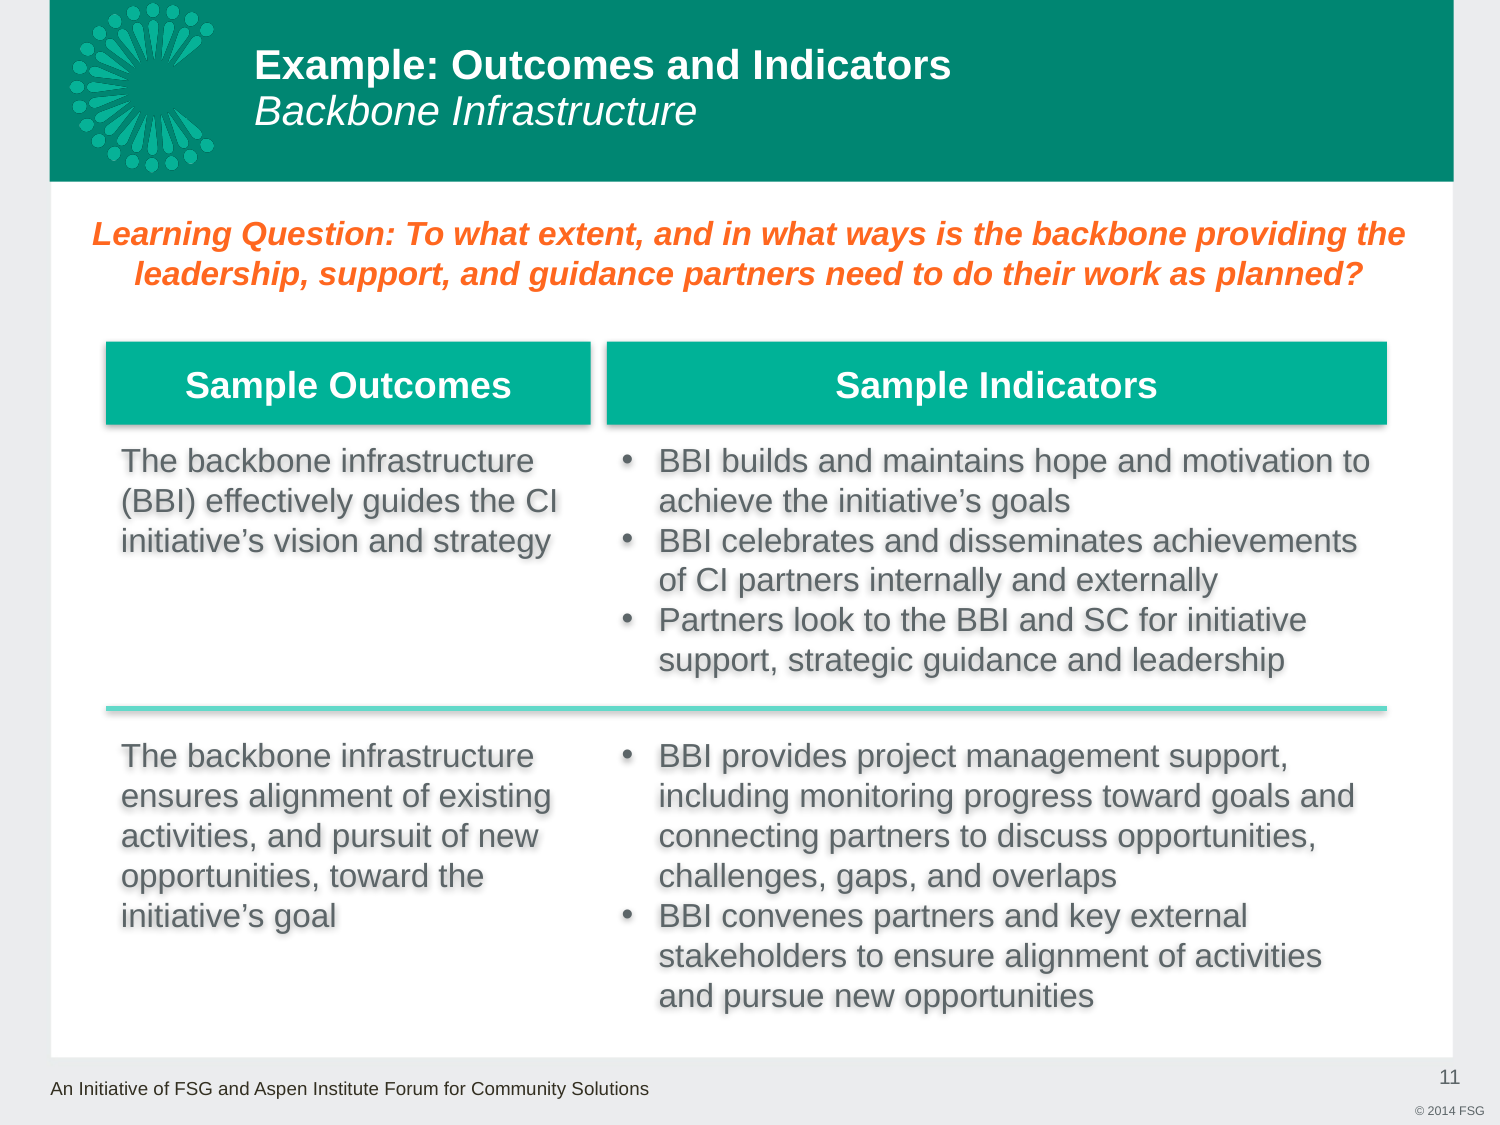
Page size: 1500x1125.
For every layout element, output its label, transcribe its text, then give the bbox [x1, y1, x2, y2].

text_box Sample Indicators [606, 341, 1388, 425]
title Example: Outcomes and Indicators Backbone Infrastructure [253, 24, 1455, 151]
text_box Learning Question: To what extent, and in what ways is the backbone providing the leadership, support, and guidance partners need to do their work as planned? [47, 212, 1453, 293]
text_box Sample Outcomes [105, 341, 591, 425]
text_box BBI builds and maintains hope and motivation to achieve the initiative’s goals BBI celebrates and disseminates achievements of CI partners internally and externally Partners look to the BBI and SC for initiative support, strategic guidance and leadership [606, 431, 1388, 706]
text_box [105, 708, 1388, 1032]
picture [58, 1, 232, 174]
text_box The backbone infrastructure (BBI) effectively guides the CI initiative’s vision and strategy [105, 431, 591, 561]
picture [0, 0, 1500, 1125]
